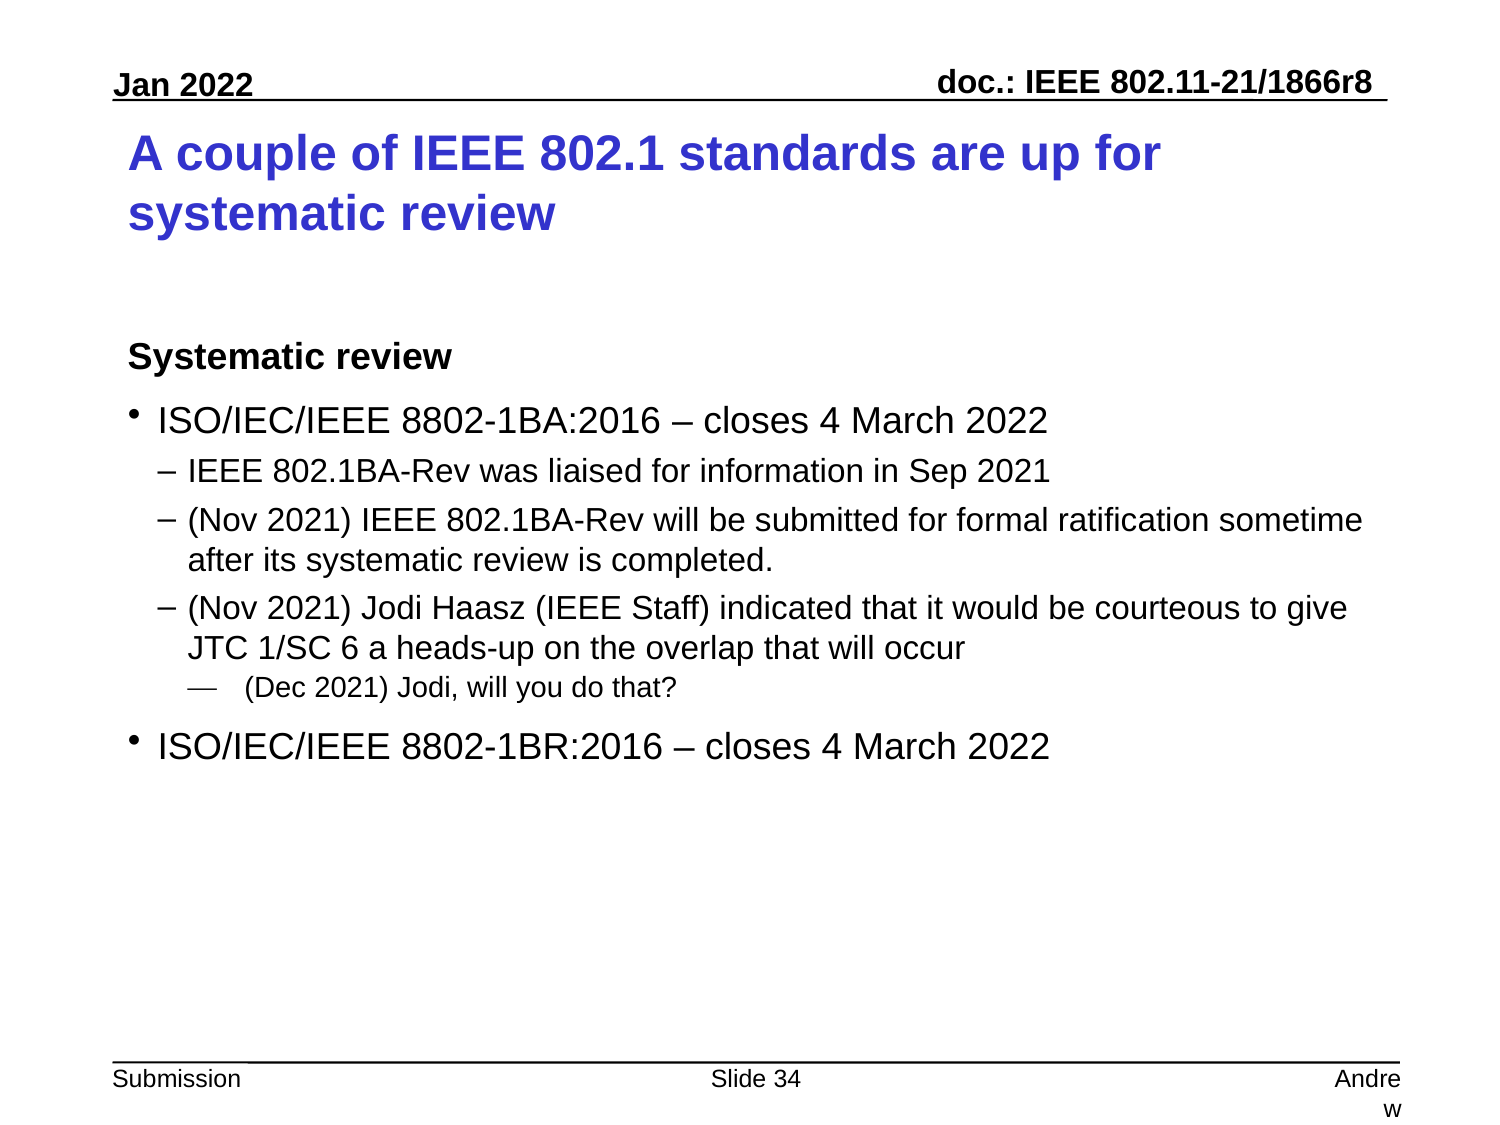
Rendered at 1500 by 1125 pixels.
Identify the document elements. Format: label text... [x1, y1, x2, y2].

list Systematic review ISO/IEC/IEEE 8802-1BA:2016 – closes 4 March 2022 IEEE 802.1BA-Rev was liaised for information in Sep 2021 (Nov 2021) IEEE 802.1BA-Rev will be submitted for formal ratification sometime after its systematic review is completed. (Nov 2021) Jodi Haasz (IEEE Staff) indicated that it would be courteous to give JTC 1/SC 6 a heads-up on the overlap that will occur (Dec 2021) Jodi, will you do that? ISO/IEC/IEEE 8802-1BR:2016 – closes 4 March 2022 [112, 324, 1388, 1000]
slide_number Slide 34 [709, 1061, 803, 1093]
title A couple of IEEE 802.1 standards are up for systematic review [112, 112, 1388, 288]
footer Andrew Myles, Cisco [1320, 1061, 1402, 1093]
